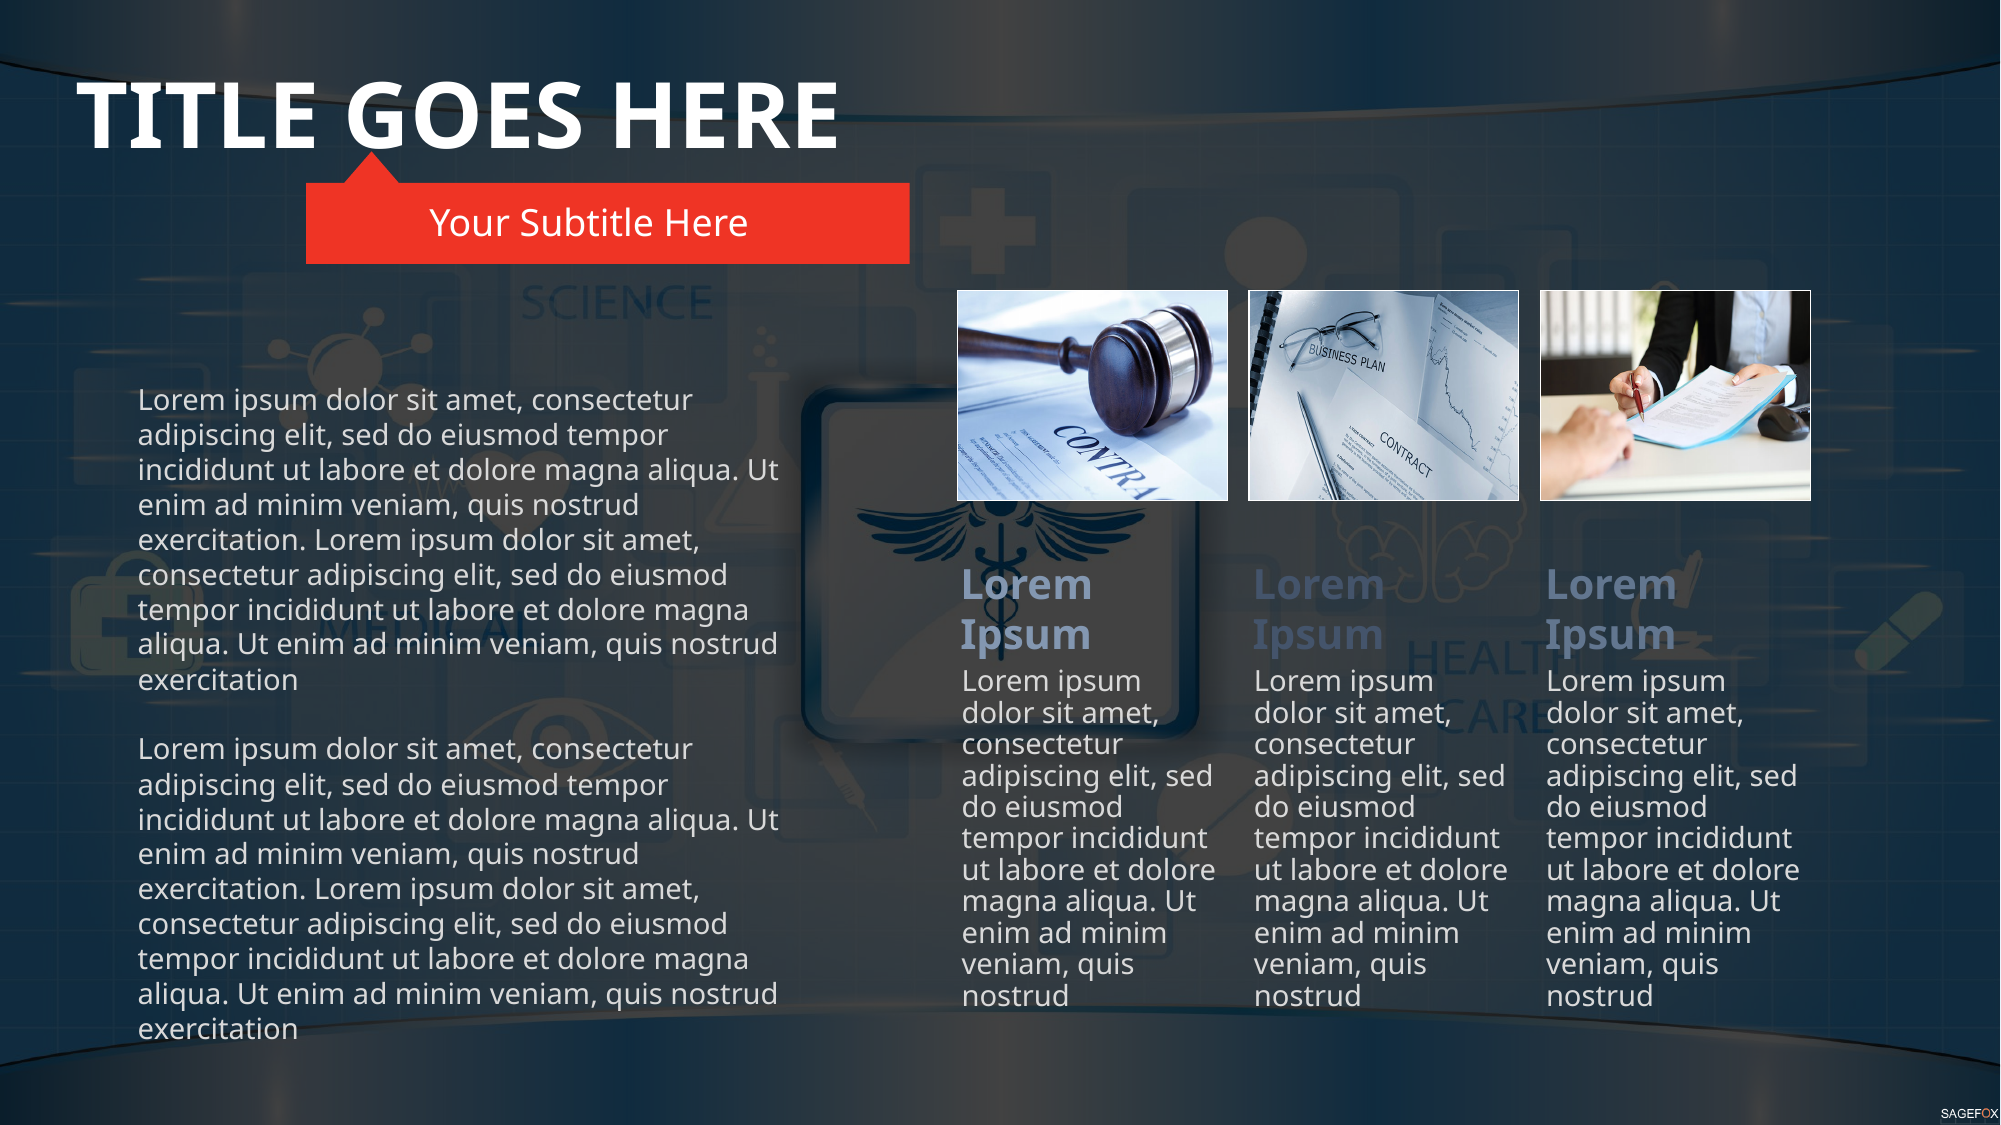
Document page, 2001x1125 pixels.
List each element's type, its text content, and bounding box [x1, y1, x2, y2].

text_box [1237, 550, 1515, 1000]
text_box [306, 151, 910, 264]
text_box Lorem ipsum dolor sit amet, consectetur adipiscing elit, sed do eiusmod tempor incididunt ut labore et dolore magna aliqua. Ut enim ad minim veniam, quis nostrud exercitation. Lorem ipsum dolor sit amet, consectetur adipiscing elit, sed do eiusmod tempor incididunt ut labore et dolore magna aliqua. Ut enim ad minim veniam, quis nostrud exercitation Lorem ipsum dolor sit amet, consectetur adipiscing elit, sed do eiusmod tempor incididunt ut labore et dolore magna aliqua. Ut enim ad minim veniam, quis nostrud exercitation. Lorem ipsum dolor sit amet, consectetur adipiscing elit, sed do eiusmod tempor incididunt ut labore et dolore magna aliqua. Ut enim ad minim veniam, quis nostrud exercitation [122, 373, 798, 1125]
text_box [945, 550, 1223, 1000]
text_box [1248, 290, 1520, 502]
text_box [956, 290, 1228, 502]
picture [0, 0, 2001, 1125]
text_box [1530, 550, 1807, 1000]
text_box TITLE GOES HERE [60, 49, 965, 175]
text_box [1540, 290, 1812, 502]
